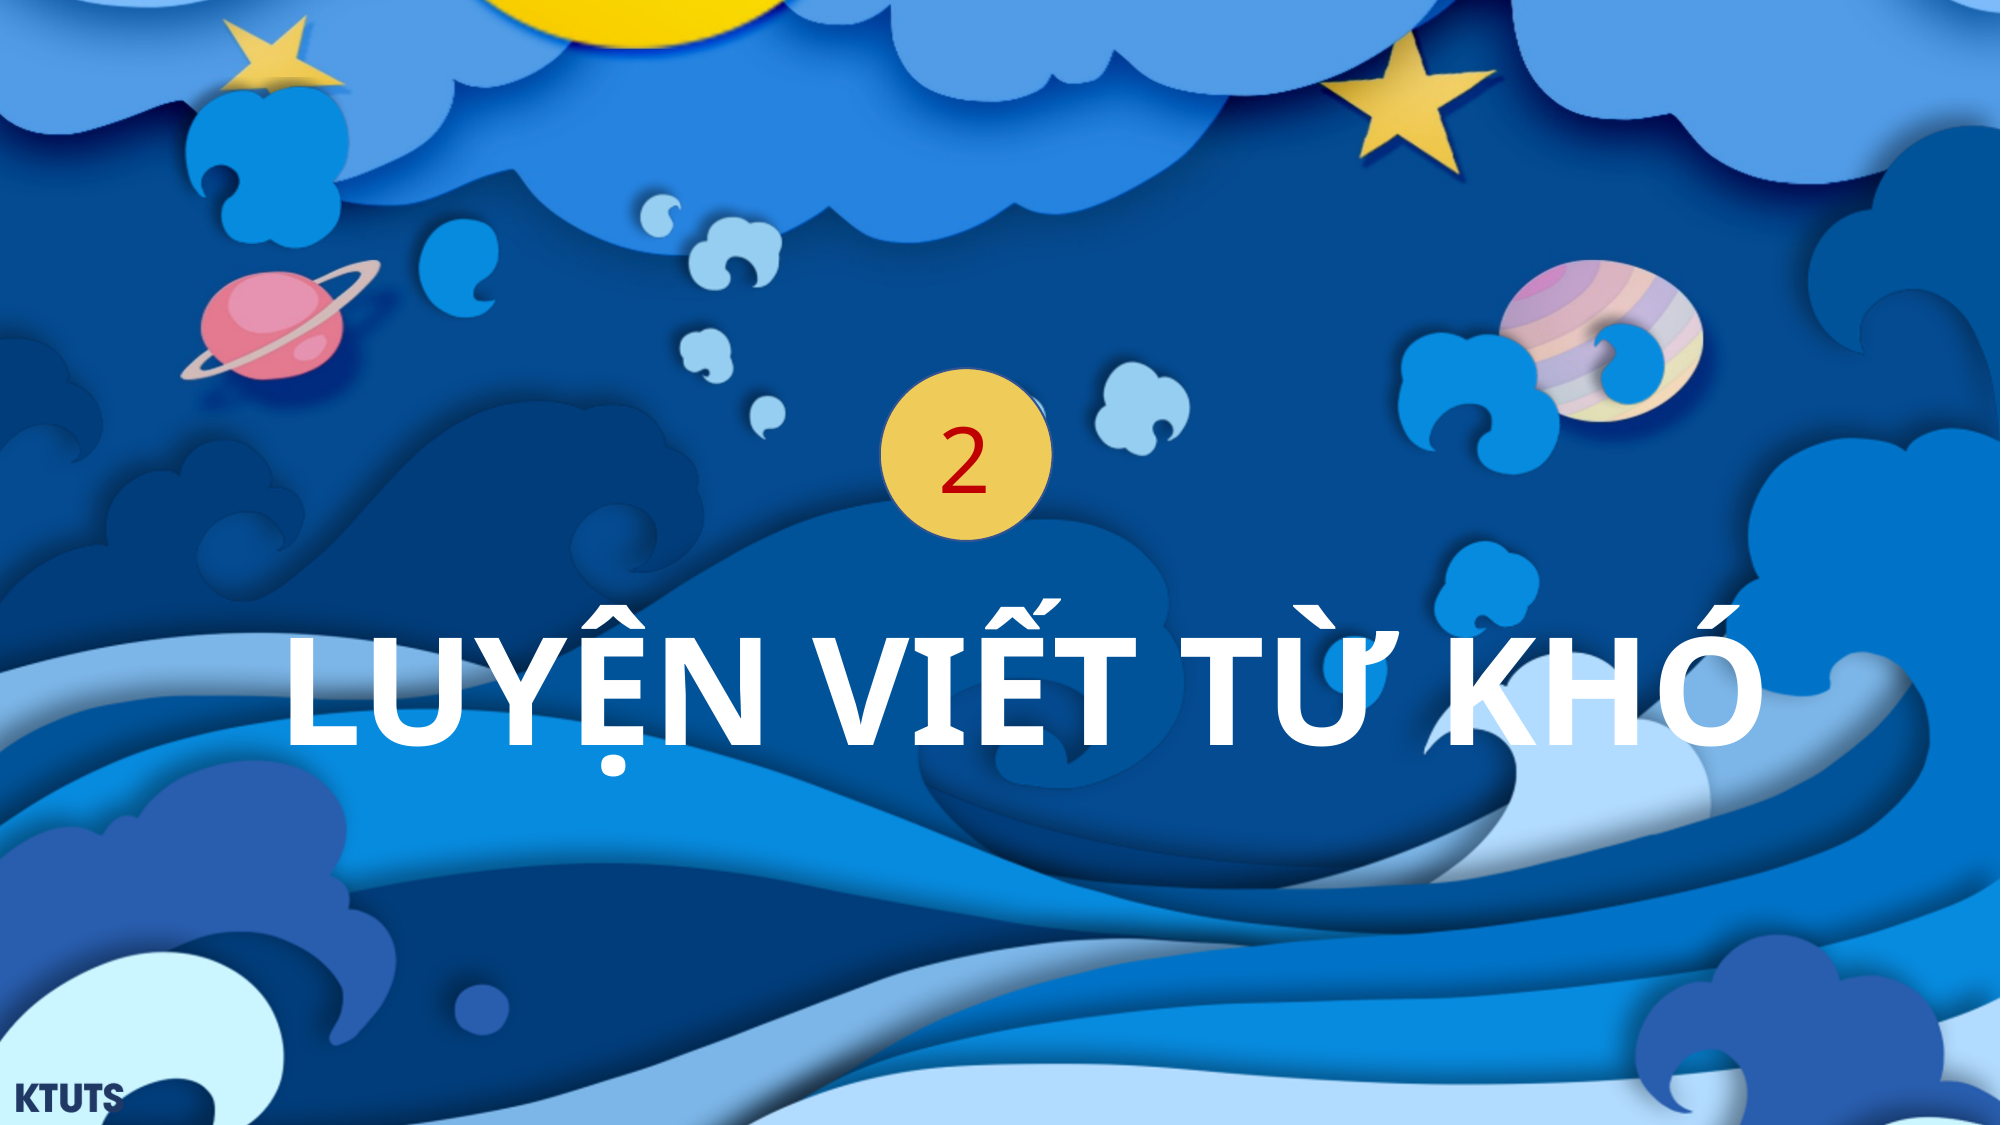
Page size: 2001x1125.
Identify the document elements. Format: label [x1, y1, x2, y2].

text_box [0, 0, 2000, 77]
picture [0, 77, 2000, 1125]
text_box [263, 368, 1868, 785]
